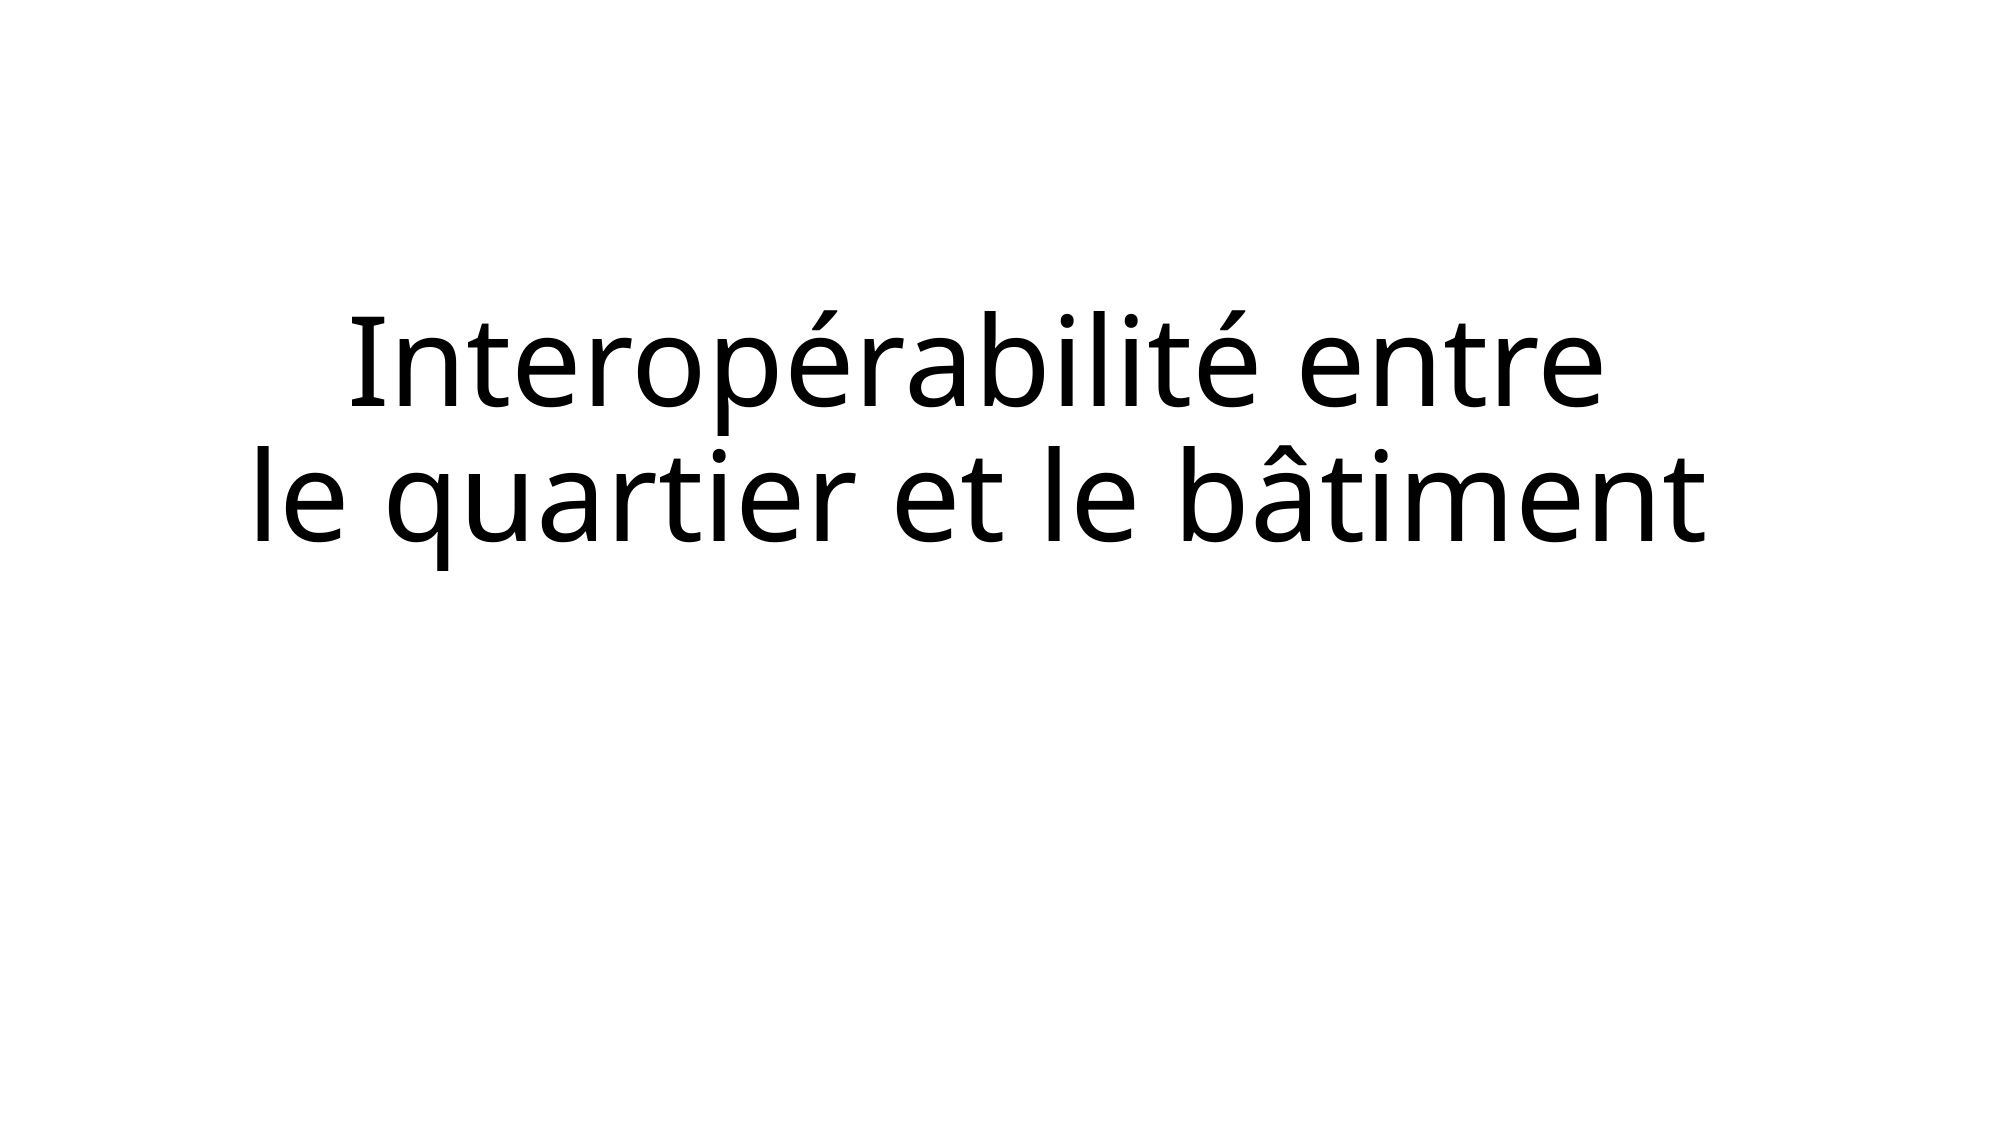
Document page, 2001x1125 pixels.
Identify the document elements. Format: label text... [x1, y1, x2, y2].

title Interopérabilité entre le quartier et le bâtiment [206, 184, 1750, 577]
